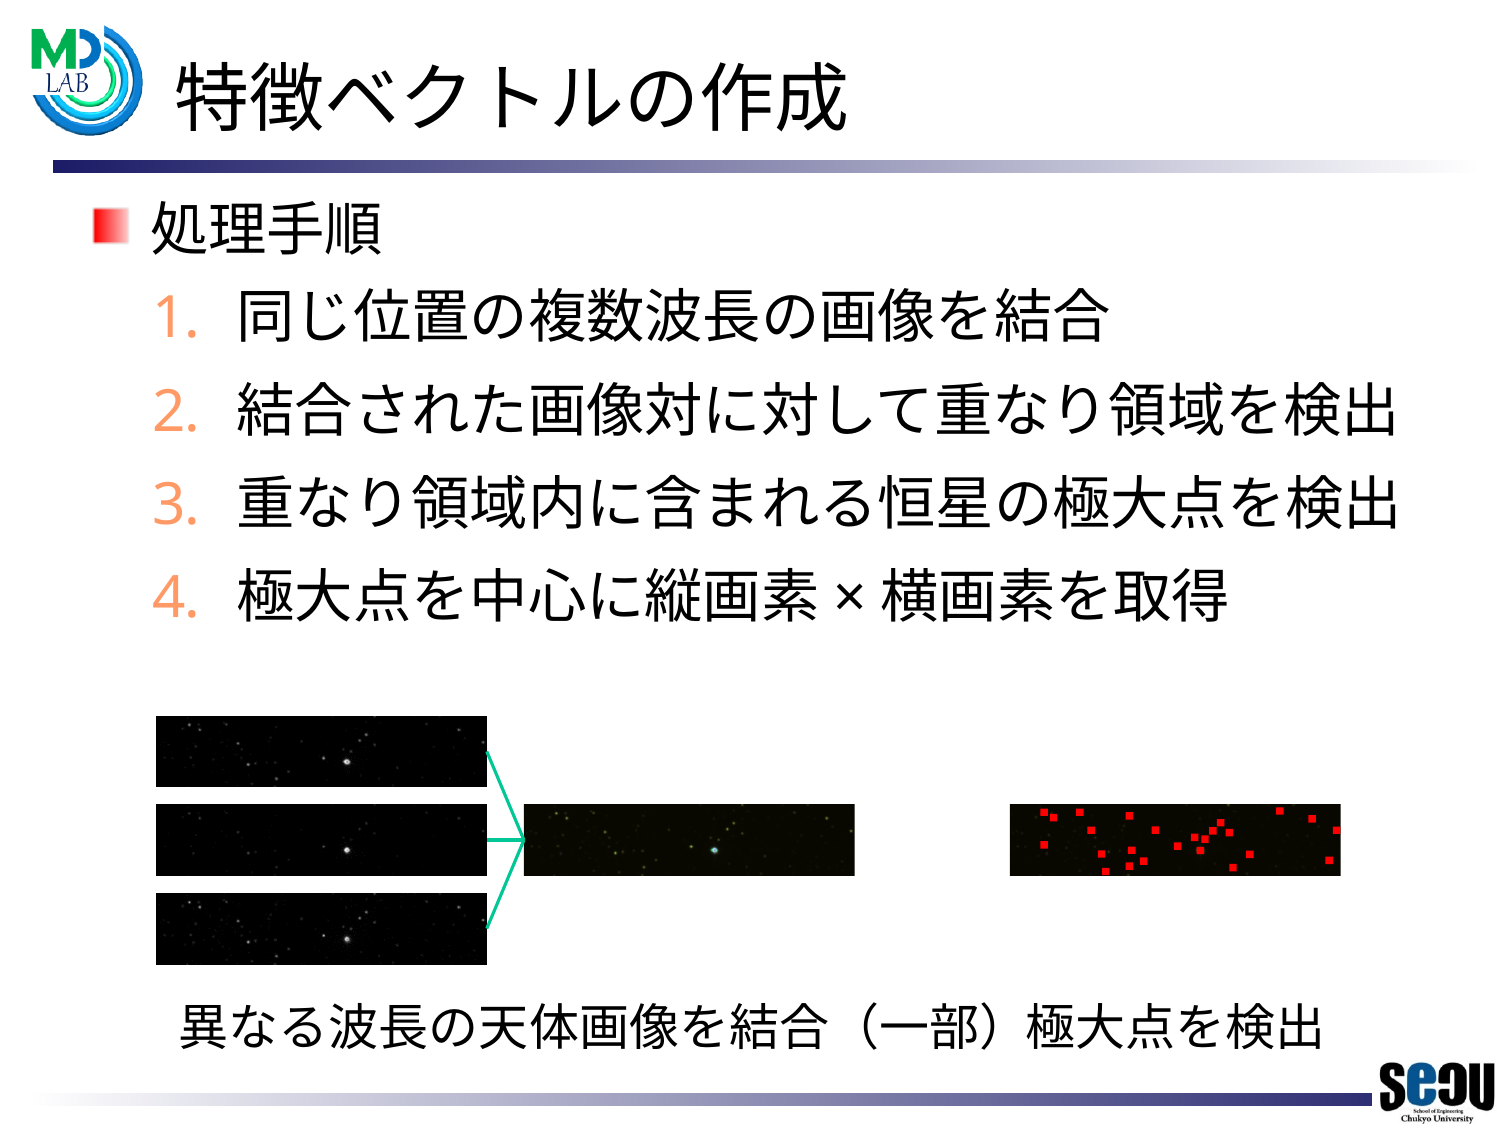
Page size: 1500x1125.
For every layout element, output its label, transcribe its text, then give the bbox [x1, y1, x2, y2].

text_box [1009, 804, 1341, 876]
picture [91, 206, 133, 248]
title 特徴ベクトルの作成 [159, 42, 1122, 149]
text_box 異なる波長の天体画像を結合（一部） [164, 988, 1044, 1064]
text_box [155, 715, 855, 965]
picture [31, 24, 143, 136]
picture [1372, 1060, 1500, 1125]
text_box 極大点を検出 [1044, 988, 1340, 1064]
